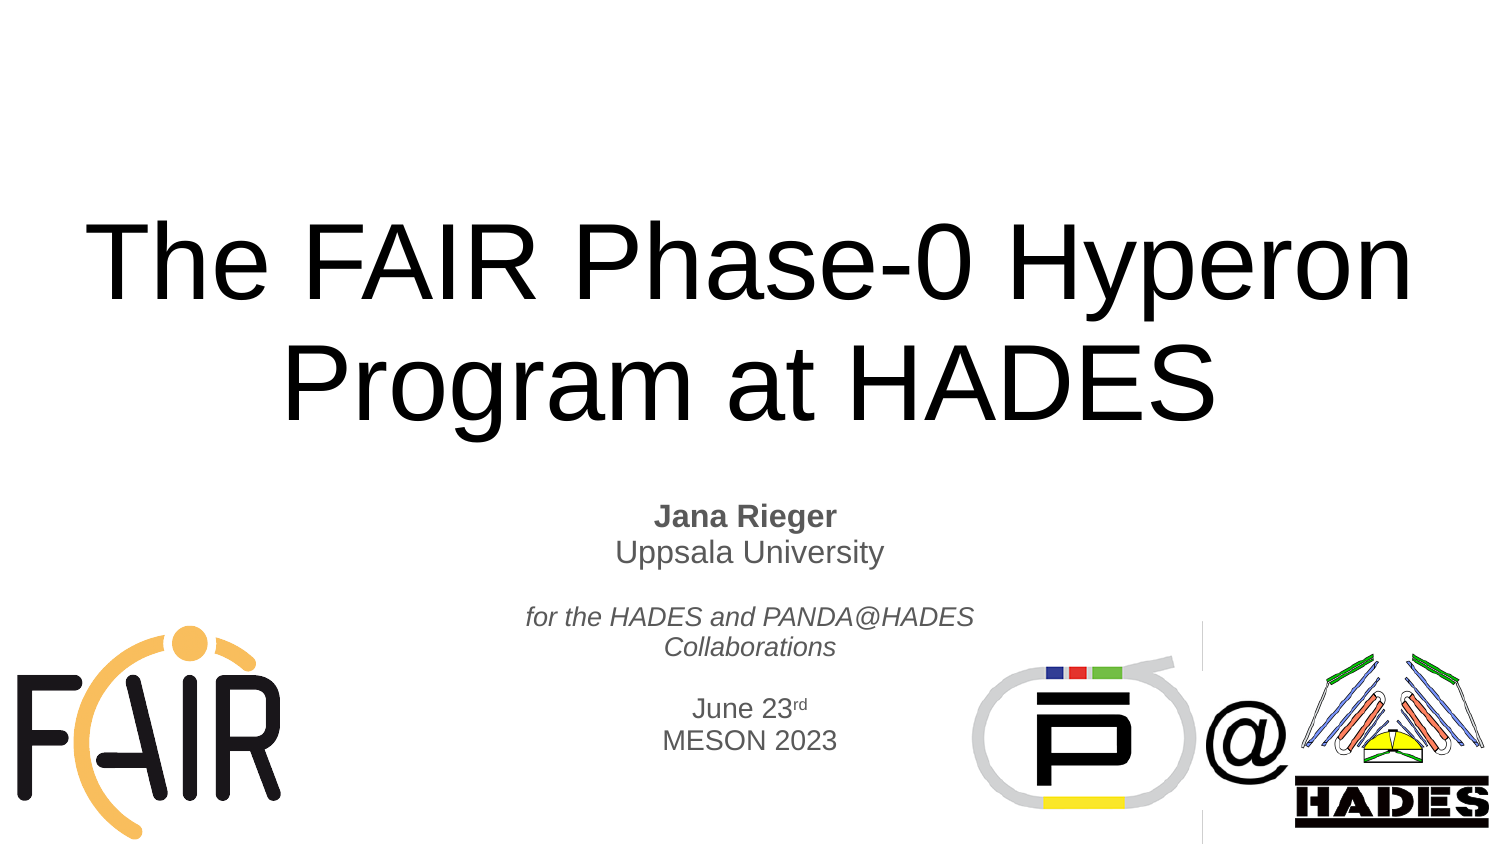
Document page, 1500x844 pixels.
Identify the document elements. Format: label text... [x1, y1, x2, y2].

subtitle Jana Rieger Uppsala University for the HADES and PANDA@HADES Collaborations June 23rd MESON 2023 [51, 483, 1449, 777]
picture [965, 621, 1490, 844]
title The FAIR Phase-0 Hyperon Program at HADES [51, 122, 1449, 459]
picture [15, 621, 283, 844]
